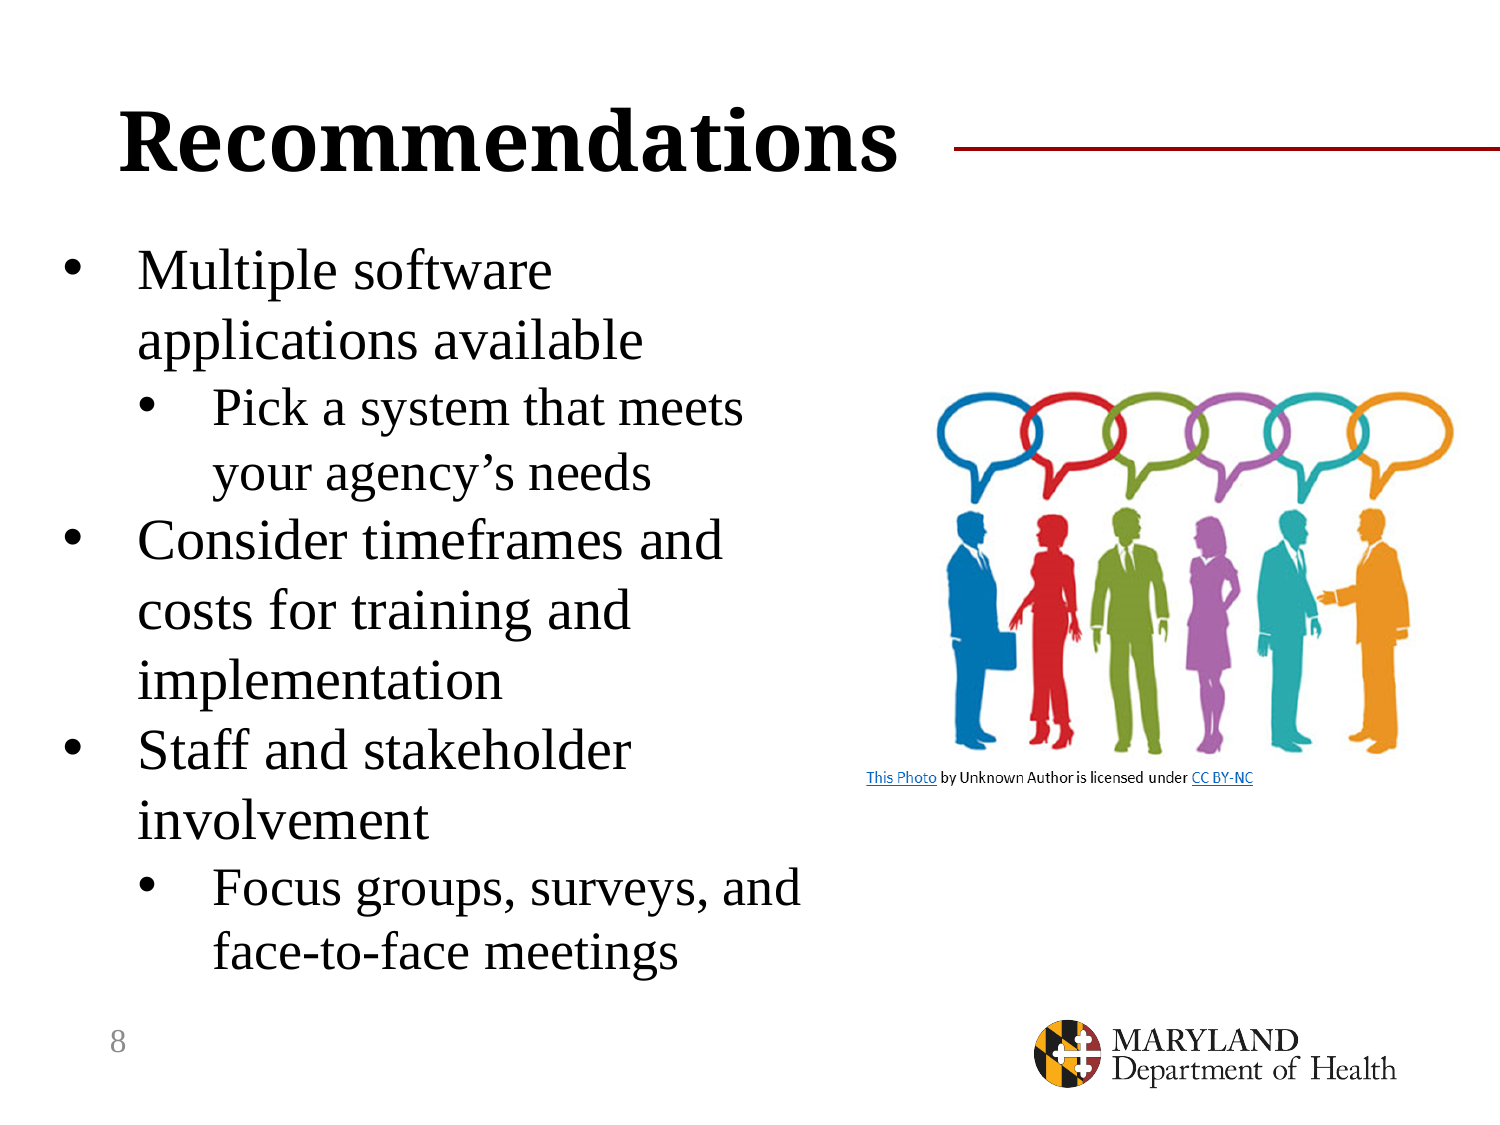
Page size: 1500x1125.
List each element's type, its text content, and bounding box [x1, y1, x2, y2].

picture [853, 373, 1500, 798]
slide_number 8 [94, 1009, 177, 1070]
text_box Multiple software applications available Pick a system that meets your agency’s needs Consider timeframes and costs for training and implementation Staff and stakeholder involvement Focus groups, surveys, and face-to-face meetings [48, 223, 854, 989]
title Recommendations [103, 35, 1397, 254]
picture [1029, 1013, 1397, 1089]
